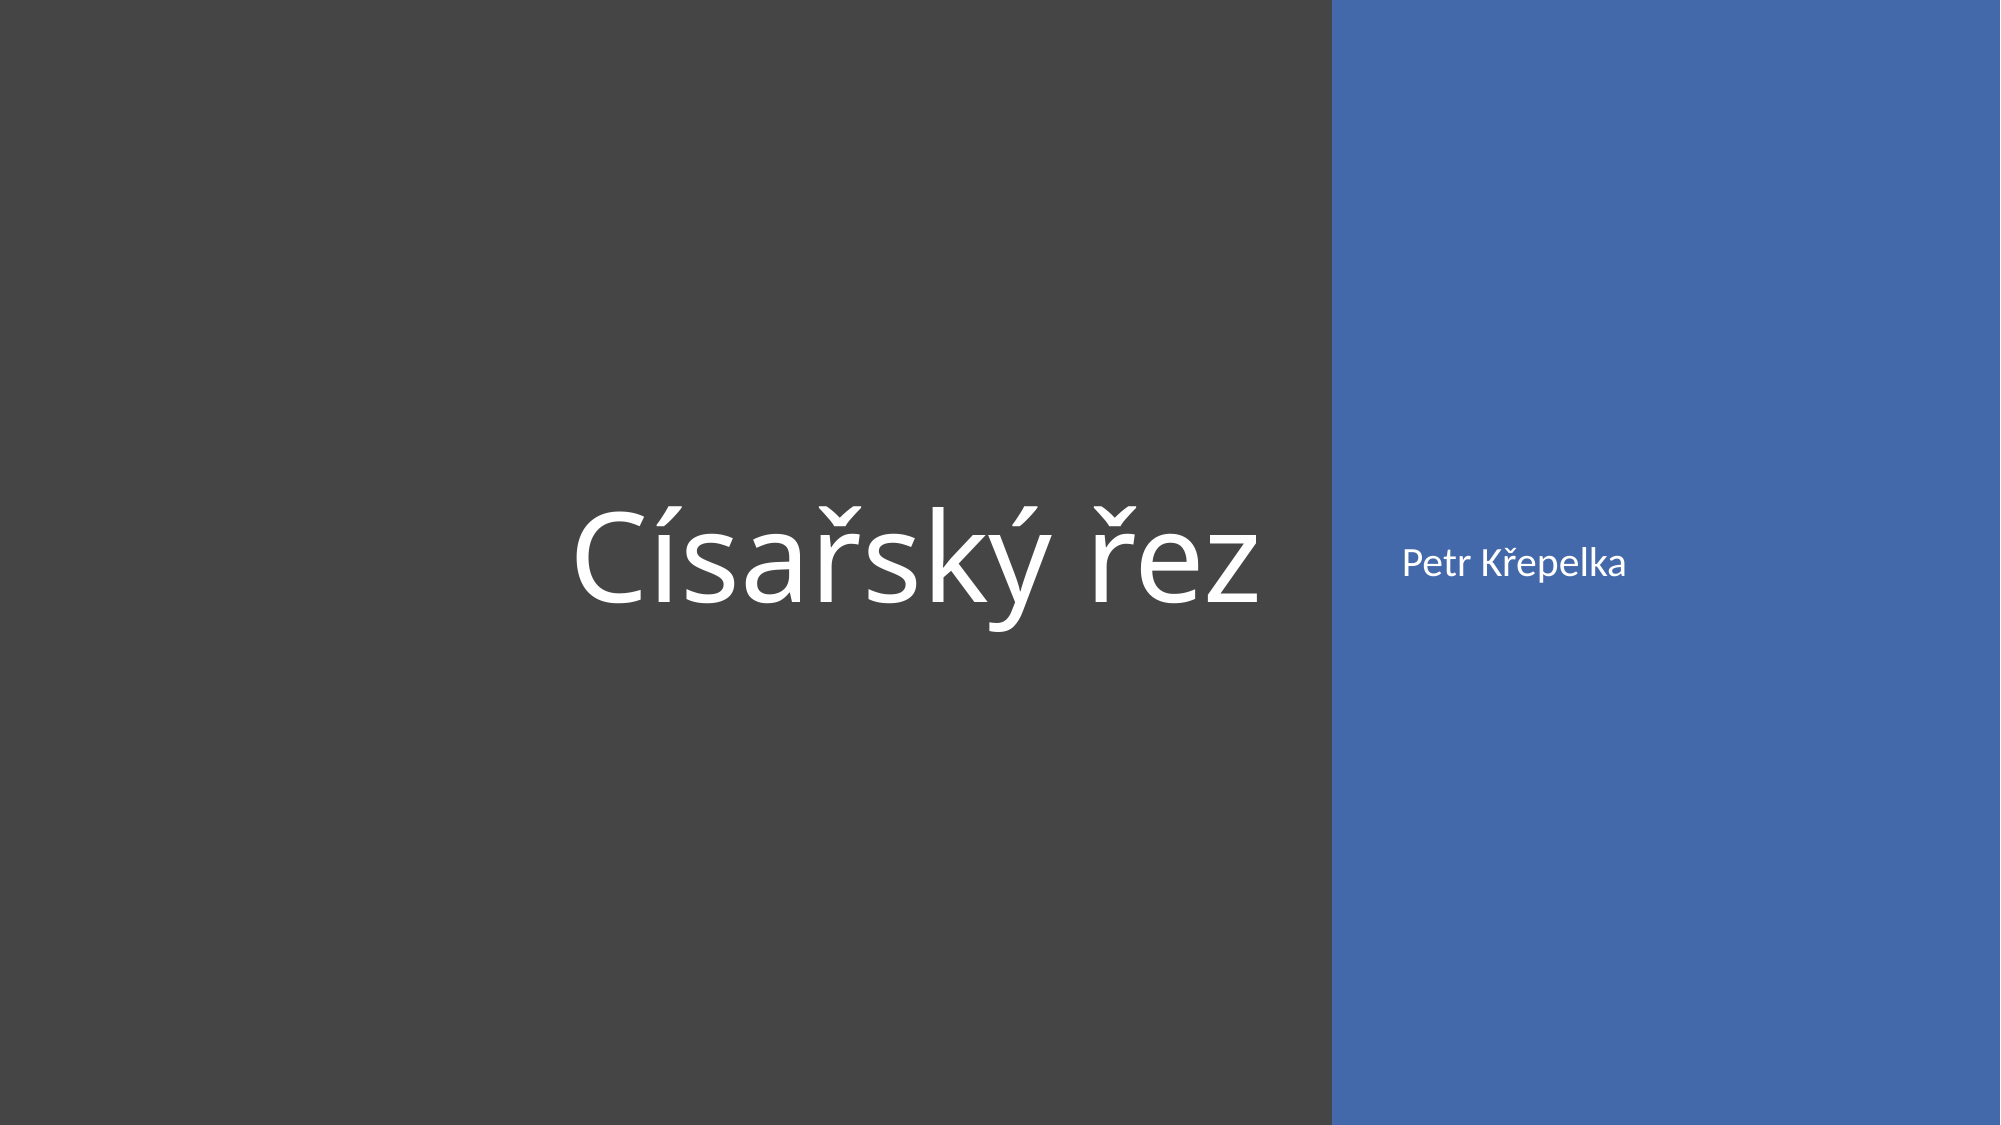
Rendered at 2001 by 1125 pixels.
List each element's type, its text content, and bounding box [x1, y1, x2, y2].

subtitle Petr Křepelka [1386, 158, 1895, 967]
text_box [1331, 0, 2000, 1125]
title Císařský řez [167, 158, 1278, 967]
